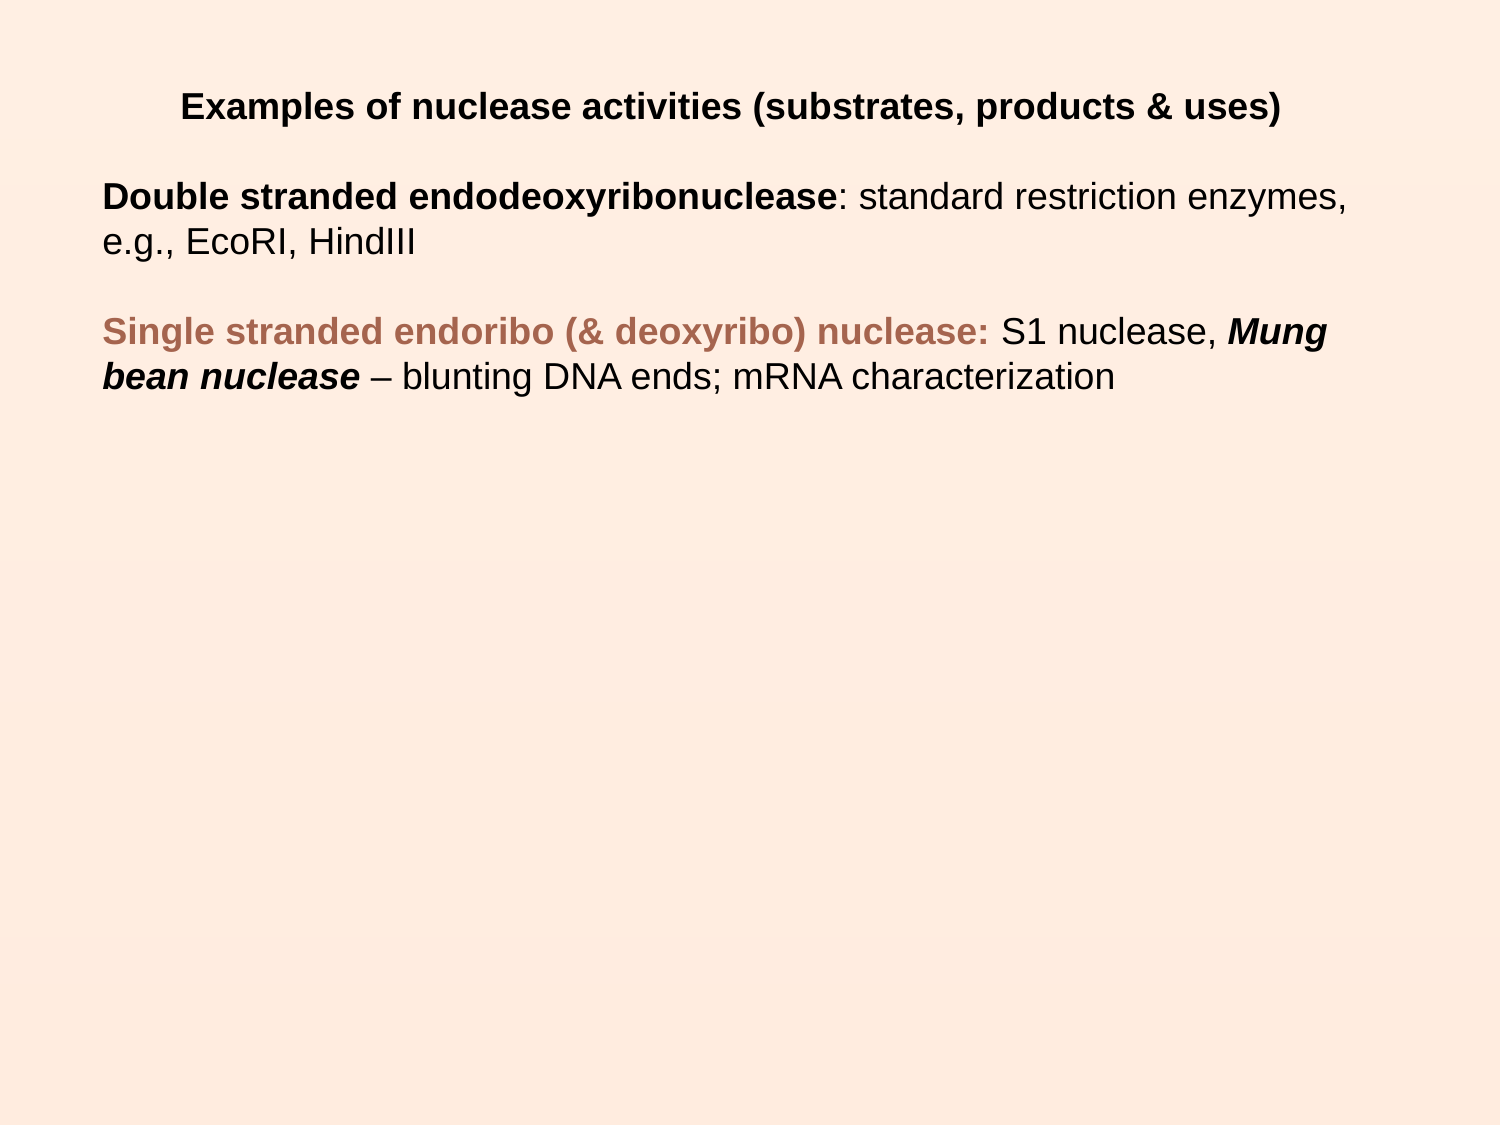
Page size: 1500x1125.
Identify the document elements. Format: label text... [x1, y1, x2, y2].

text_box Examples of nuclease activities (substrates, products & uses) Double stranded endodeoxyribonuclease: standard restriction enzymes, e.g., EcoRI, HindIII Single stranded endoribo (& deoxyribo) nuclease: S1 nuclease, Mung bean nuclease – blunting DNA ends; mRNA characterization [87, 74, 1375, 495]
